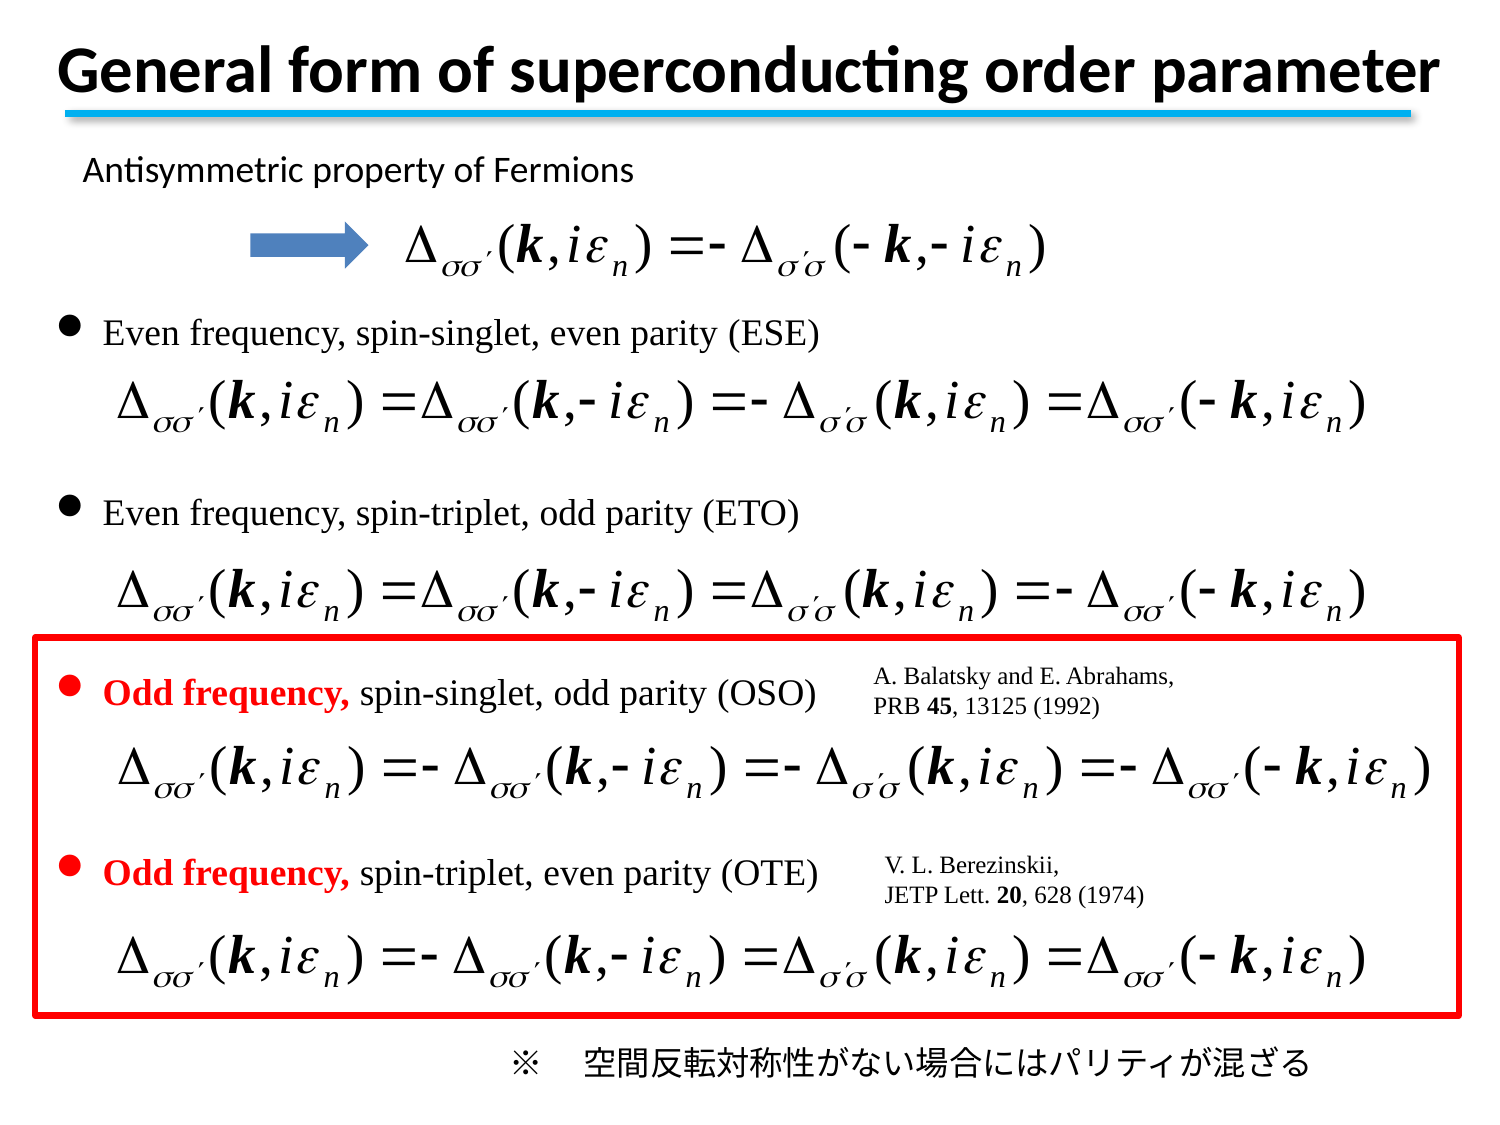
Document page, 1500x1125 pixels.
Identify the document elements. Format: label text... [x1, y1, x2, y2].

text_box Antisymmetric property of Fermions [67, 137, 650, 197]
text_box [396, 207, 1059, 291]
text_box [107, 362, 1377, 446]
text_box General form of superconducting order parameter [0, 2, 1500, 129]
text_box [710, 522, 730, 550]
text_box Even frequency, spin-singlet, even parity (ESE) Even frequency, spin-triplet, odd parity (ETO) Odd frequency, spin-singlet, odd parity (OSO) Odd frequency, spin-triplet, even parity (OTE) [41, 300, 835, 635]
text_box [107, 552, 1377, 636]
text_box [248, 219, 371, 271]
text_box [107, 918, 1377, 1002]
text_box [33, 635, 1461, 1018]
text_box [108, 729, 1442, 813]
text_box ※ 空間反転対称性がない場合にはパリティが混ざる [494, 1034, 1328, 1090]
